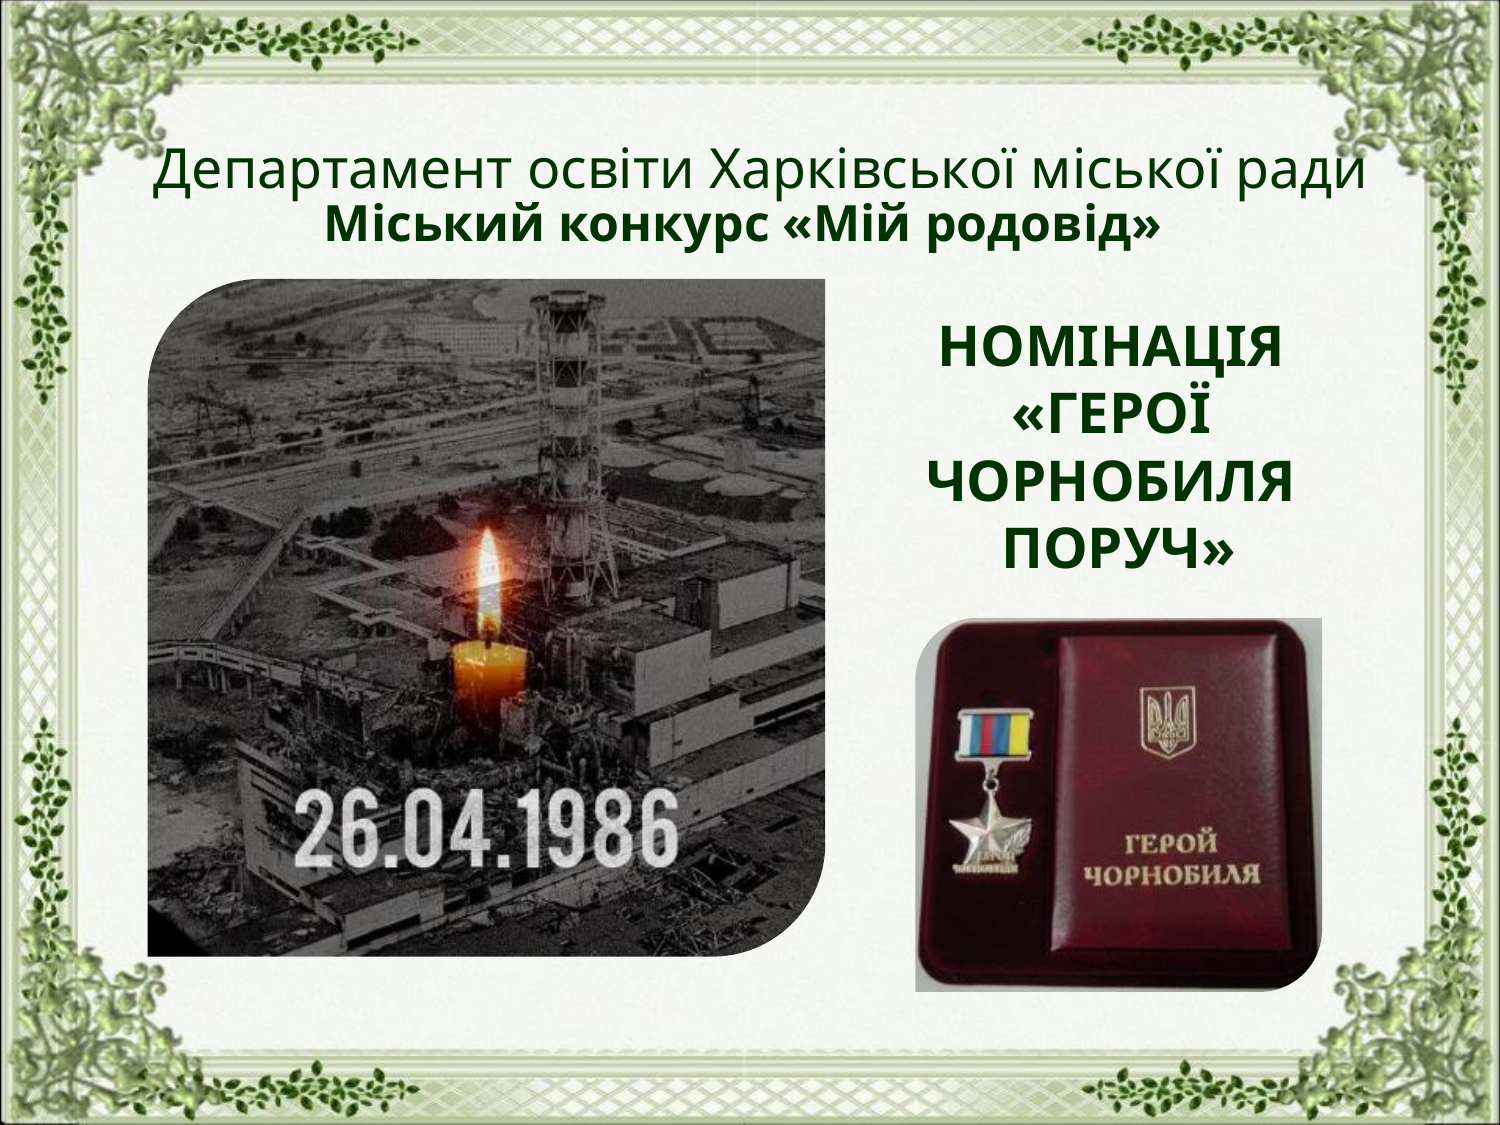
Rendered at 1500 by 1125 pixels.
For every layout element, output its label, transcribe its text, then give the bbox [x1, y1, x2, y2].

subtitle НОМІНАЦІЯ «ГЕРОЇ ЧОРНОБИЛЯ ПОРУЧ» [830, 302, 1500, 591]
picture [0, 0, 1500, 1125]
text_box Міський конкурс «Мій родовід» [218, 184, 1269, 268]
title Департамент освіти Харківської міської ради [123, 125, 1399, 209]
